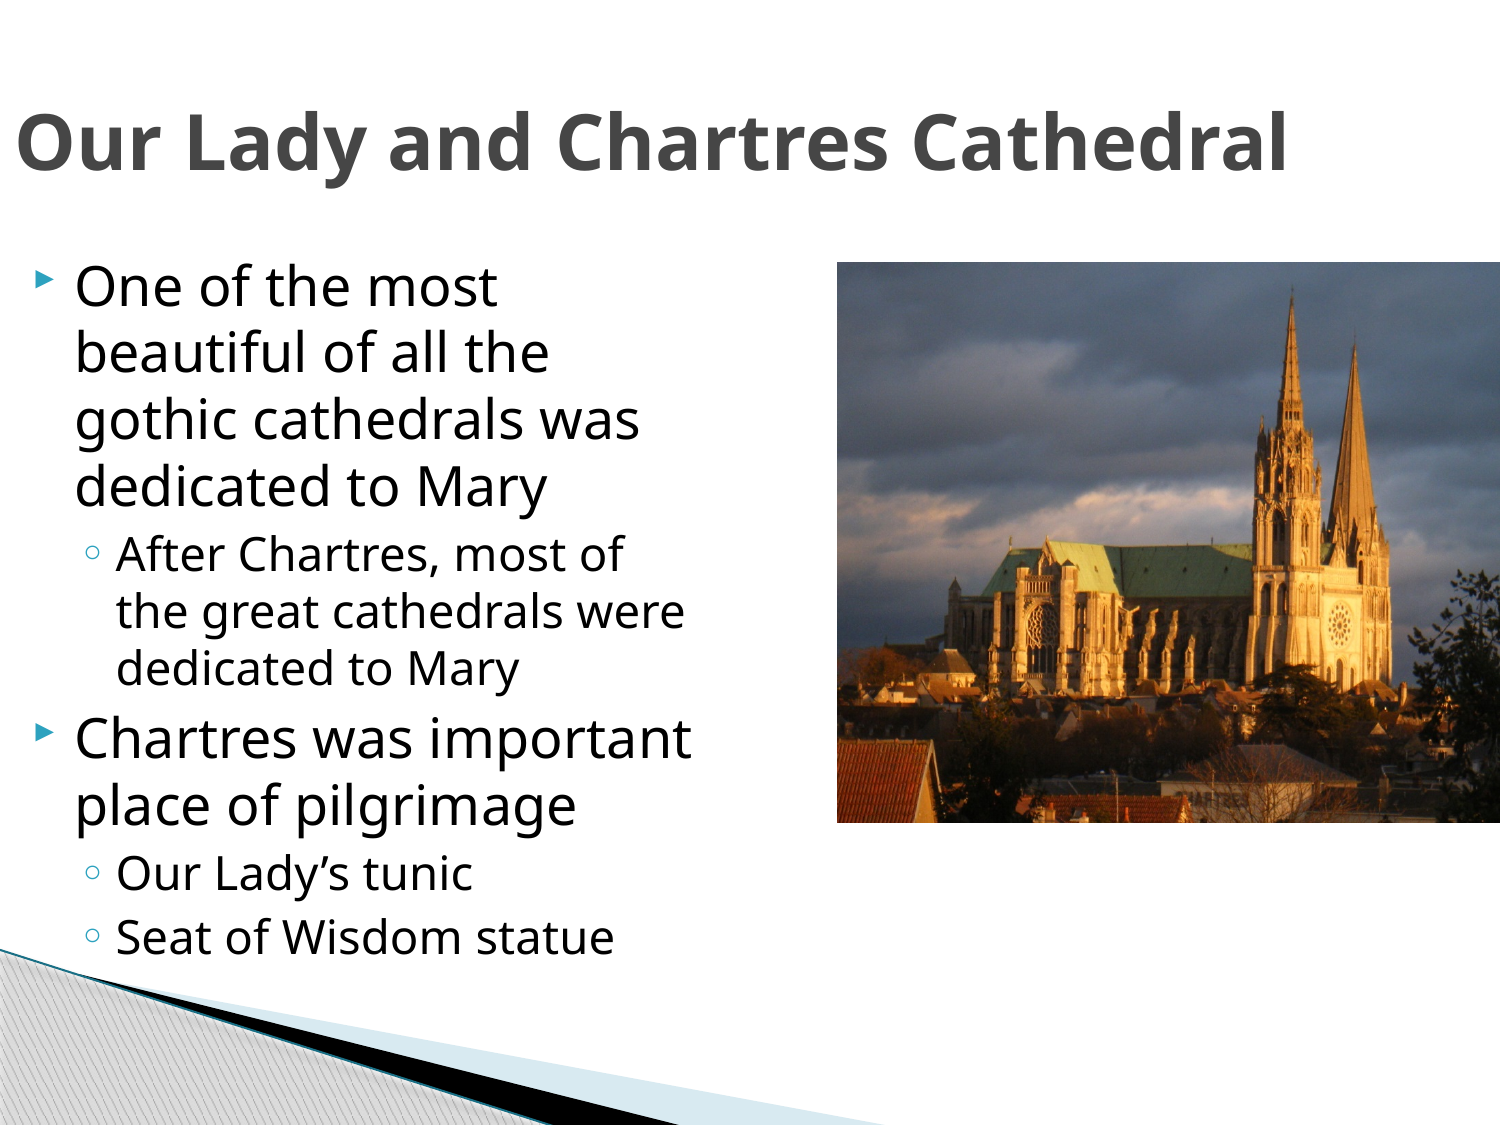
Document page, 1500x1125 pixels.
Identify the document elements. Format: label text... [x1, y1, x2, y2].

title Our Lady and Chartres Cathedral [0, 45, 1350, 233]
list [837, 262, 1500, 823]
list One of the most beautiful of all the gothic cathedrals was dedicated to Mary After Chartres, most of the great cathedrals were dedicated to Mary Chartres was important place of pilgrimage Our Lady’s tunic Seat of Wisdom statue [0, 242, 713, 986]
